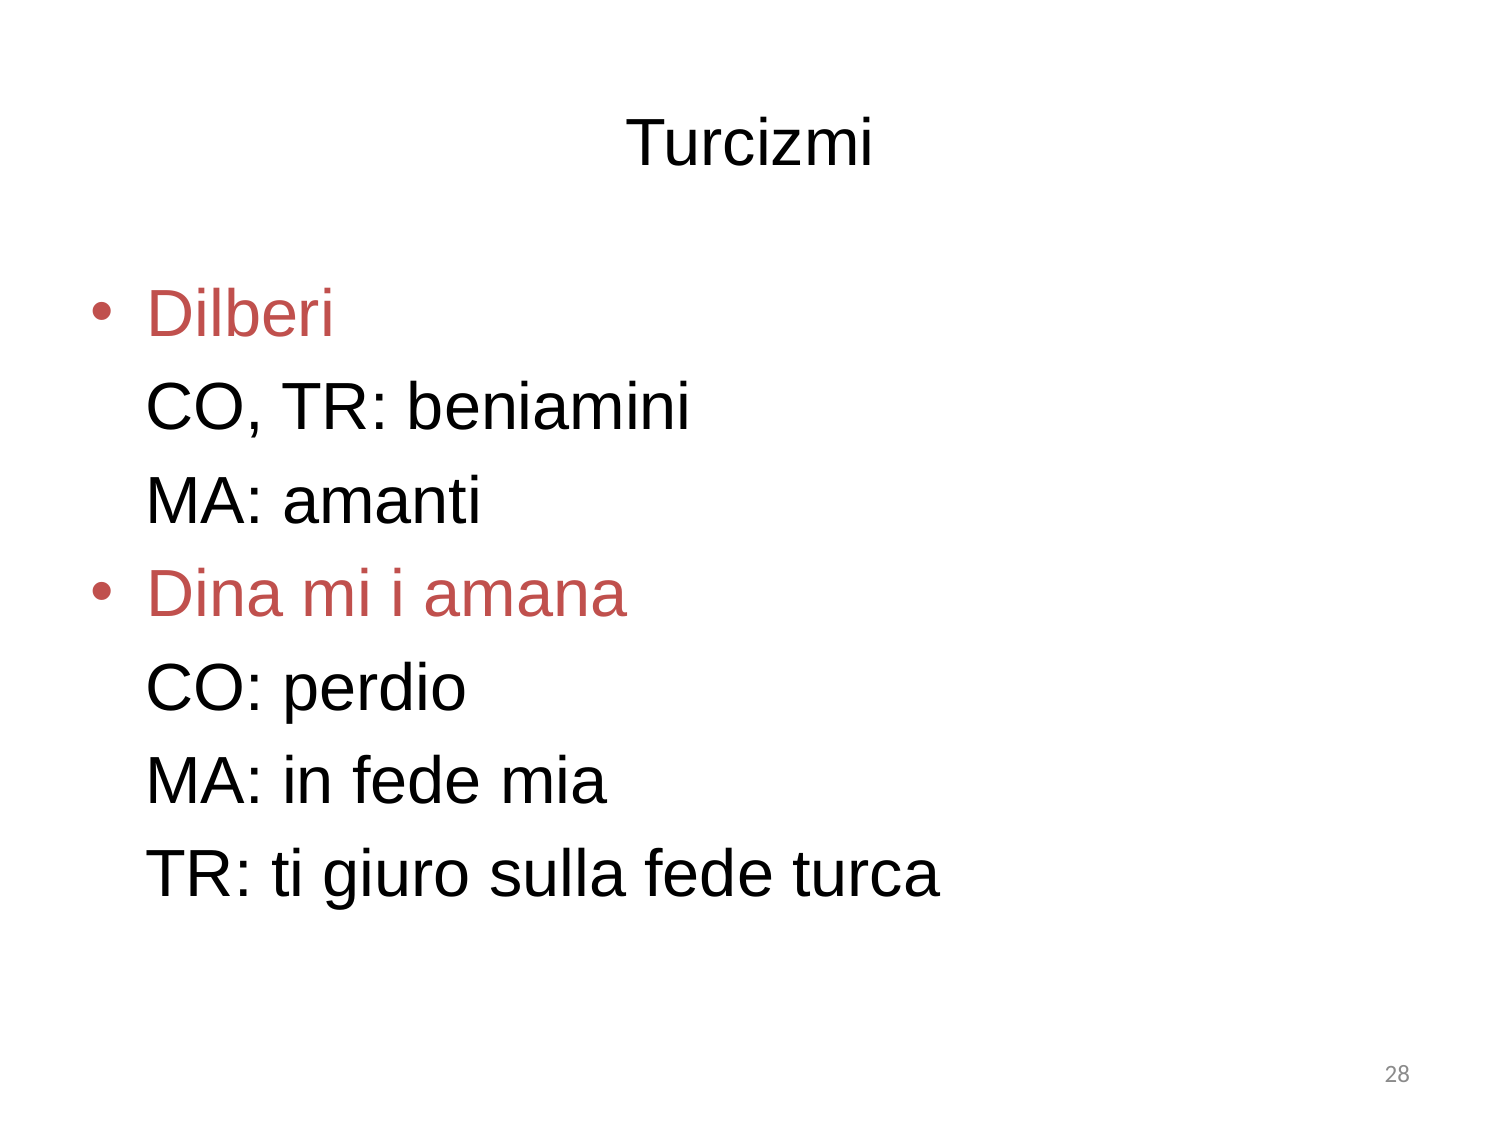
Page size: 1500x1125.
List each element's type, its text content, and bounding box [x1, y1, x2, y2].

list Dilberi CO, TR: beniamini MA: amanti Dina mi i amana CO: perdio MA: in fede mia TR: ti giuro sulla fede turca [75, 262, 1425, 1005]
title Turcizmi [75, 45, 1425, 233]
slide_number 27 [1074, 1042, 1425, 1103]
